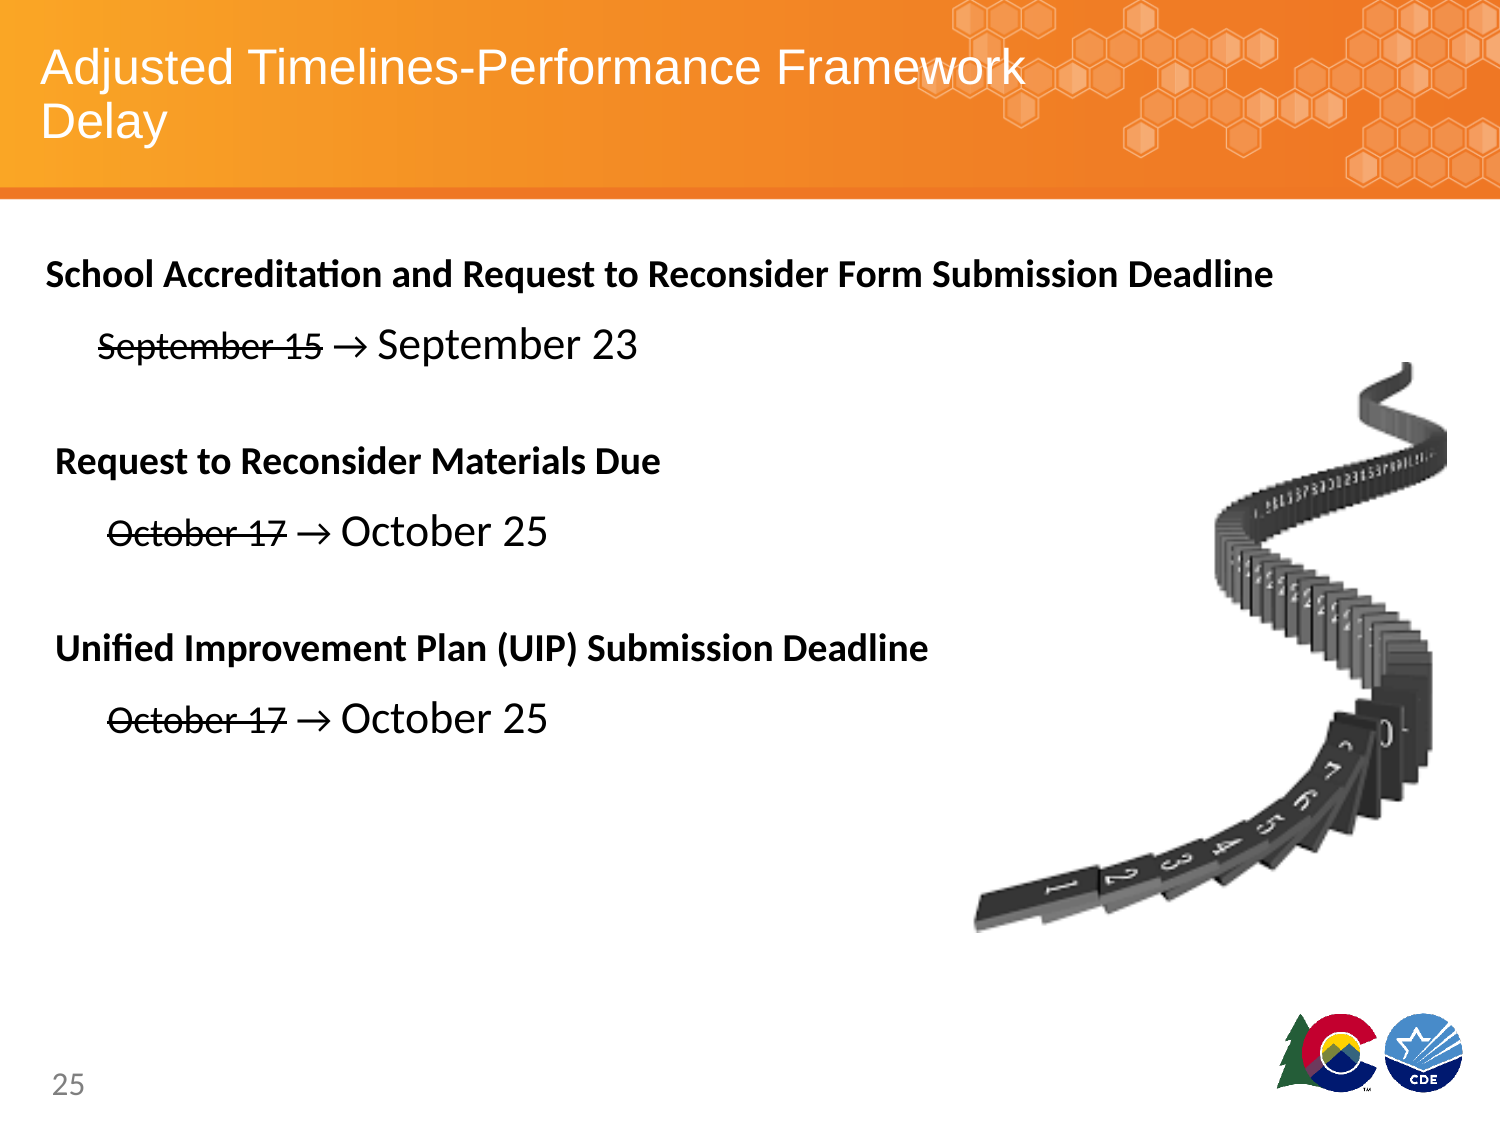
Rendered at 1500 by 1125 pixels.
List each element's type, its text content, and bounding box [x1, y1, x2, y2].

picture [1275, 1012, 1463, 1093]
text_box October 17 → October 25 [92, 485, 958, 571]
text_box School Accreditation and Request to Reconsider Form Submission Deadline [30, 232, 1417, 311]
title Adjusted Timelines-Performance Framework Delay [40, 41, 1038, 166]
text_box Request to Reconsider Materials Due [40, 419, 958, 498]
text_box Unified Improvement Plan (UIP) Submission Deadline [40, 606, 958, 685]
text_box September 15 → September 23 [82, 298, 1287, 384]
picture [0, 0, 1500, 200]
text_box October 17 → October 25 [92, 672, 958, 758]
slide_number ‹#› [36, 1054, 375, 1115]
picture [963, 362, 1447, 933]
